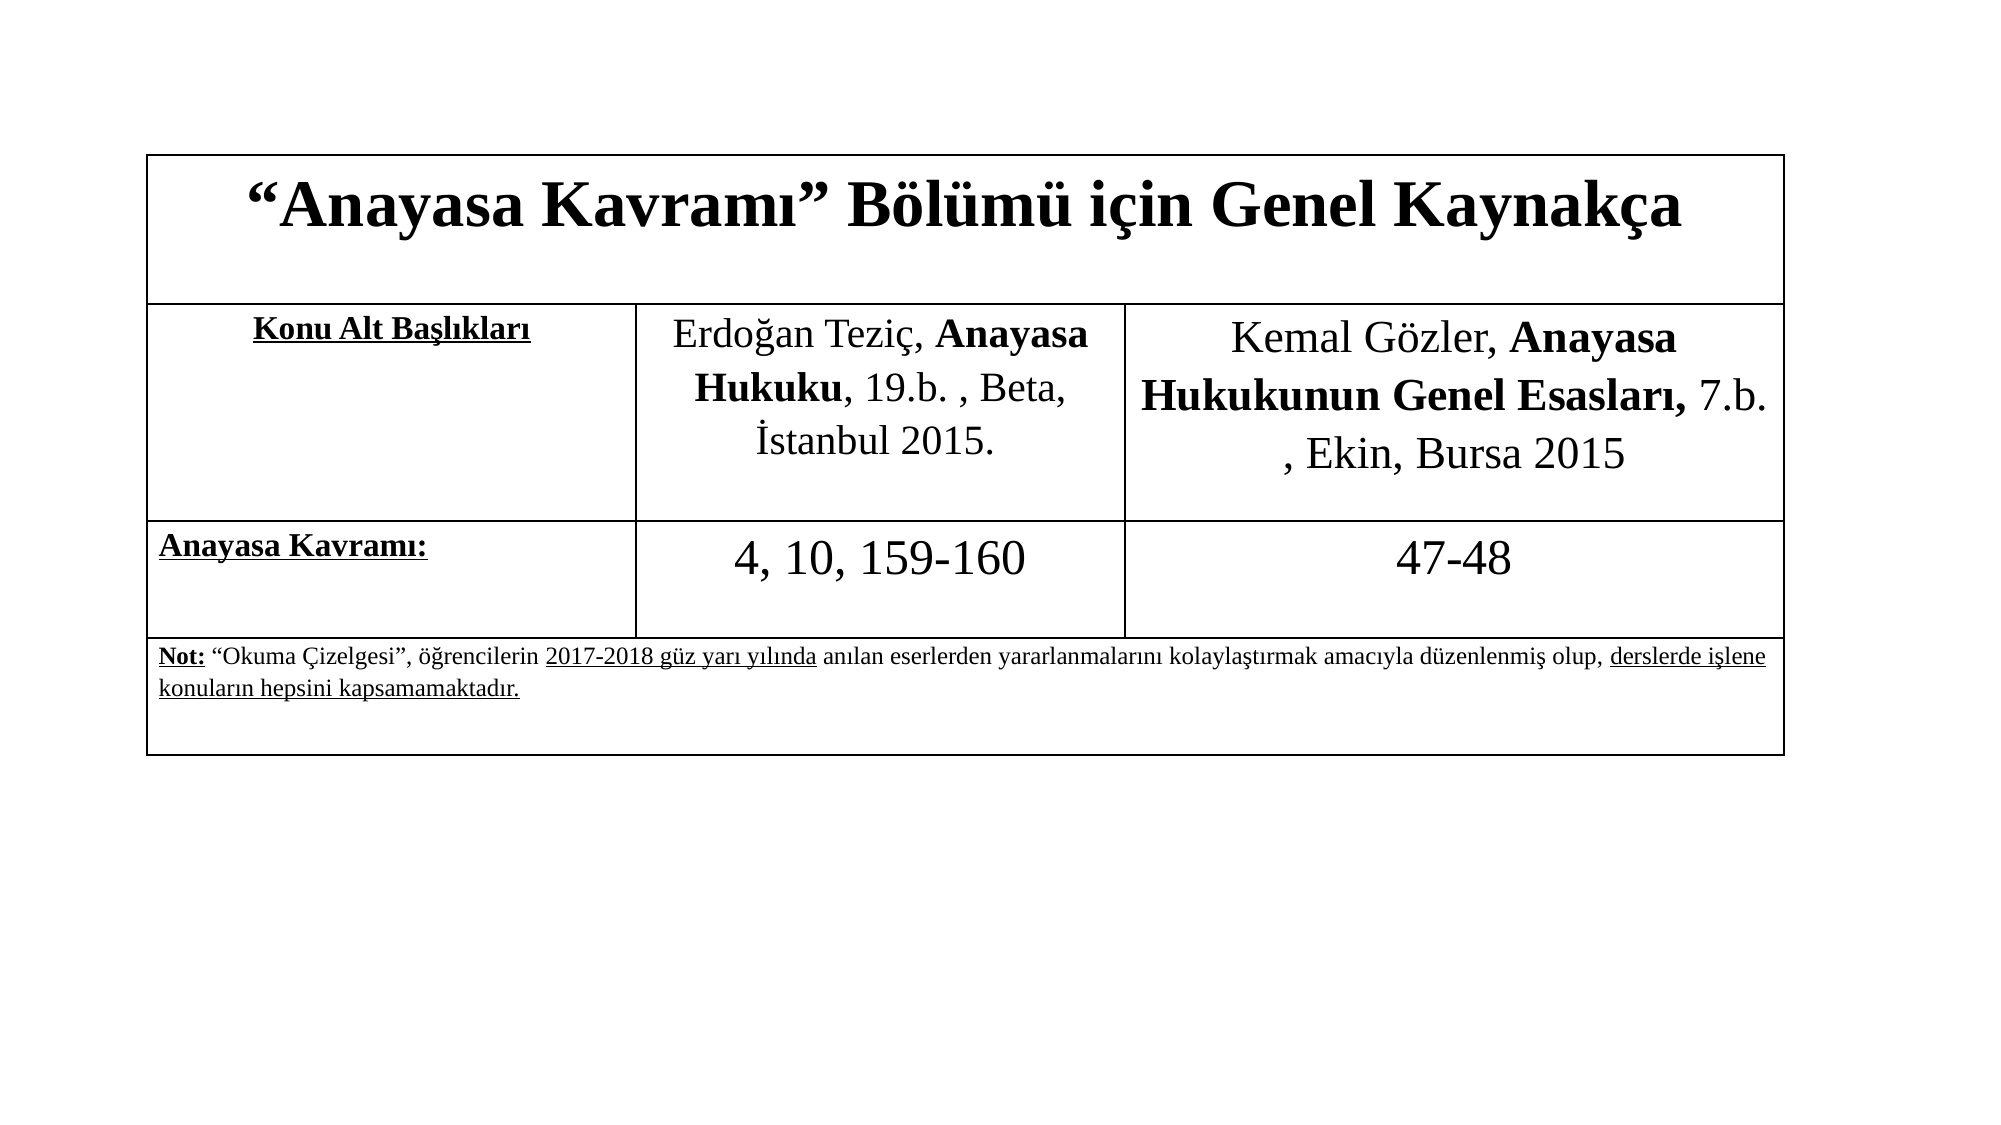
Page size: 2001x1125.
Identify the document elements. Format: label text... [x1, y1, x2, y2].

table_cell 47-48 [1126, 522, 1783, 637]
table_cell 4, 10, 159-160 [637, 522, 1124, 637]
table_cell Not: “Okuma Çizelgesi”, öğrencilerin 2017-2018 güz yarı yılında anılan eserlerden yararlanmalarını kolaylaştırmak amacıyla düzenlenmiş olup, derslerde işlene konuların hepsini kapsamamaktadır. [148, 639, 1783, 754]
table_header “Anayasa Kavramı” Bölümü için Genel Kaynakça [148, 156, 1783, 303]
table_cell Anayasa Kavramı: [148, 522, 635, 637]
table_cell Kemal Gözler, Anayasa Hukukunun Genel Esasları, 7.b. , Ekin, Bursa 2015 [1126, 305, 1783, 520]
table_cell Erdoğan Teziç, Anayasa Hukuku, 19.b. , Beta, İstanbul 2015. [637, 305, 1124, 520]
table_cell Konu Alt Başlıkları [148, 305, 635, 520]
